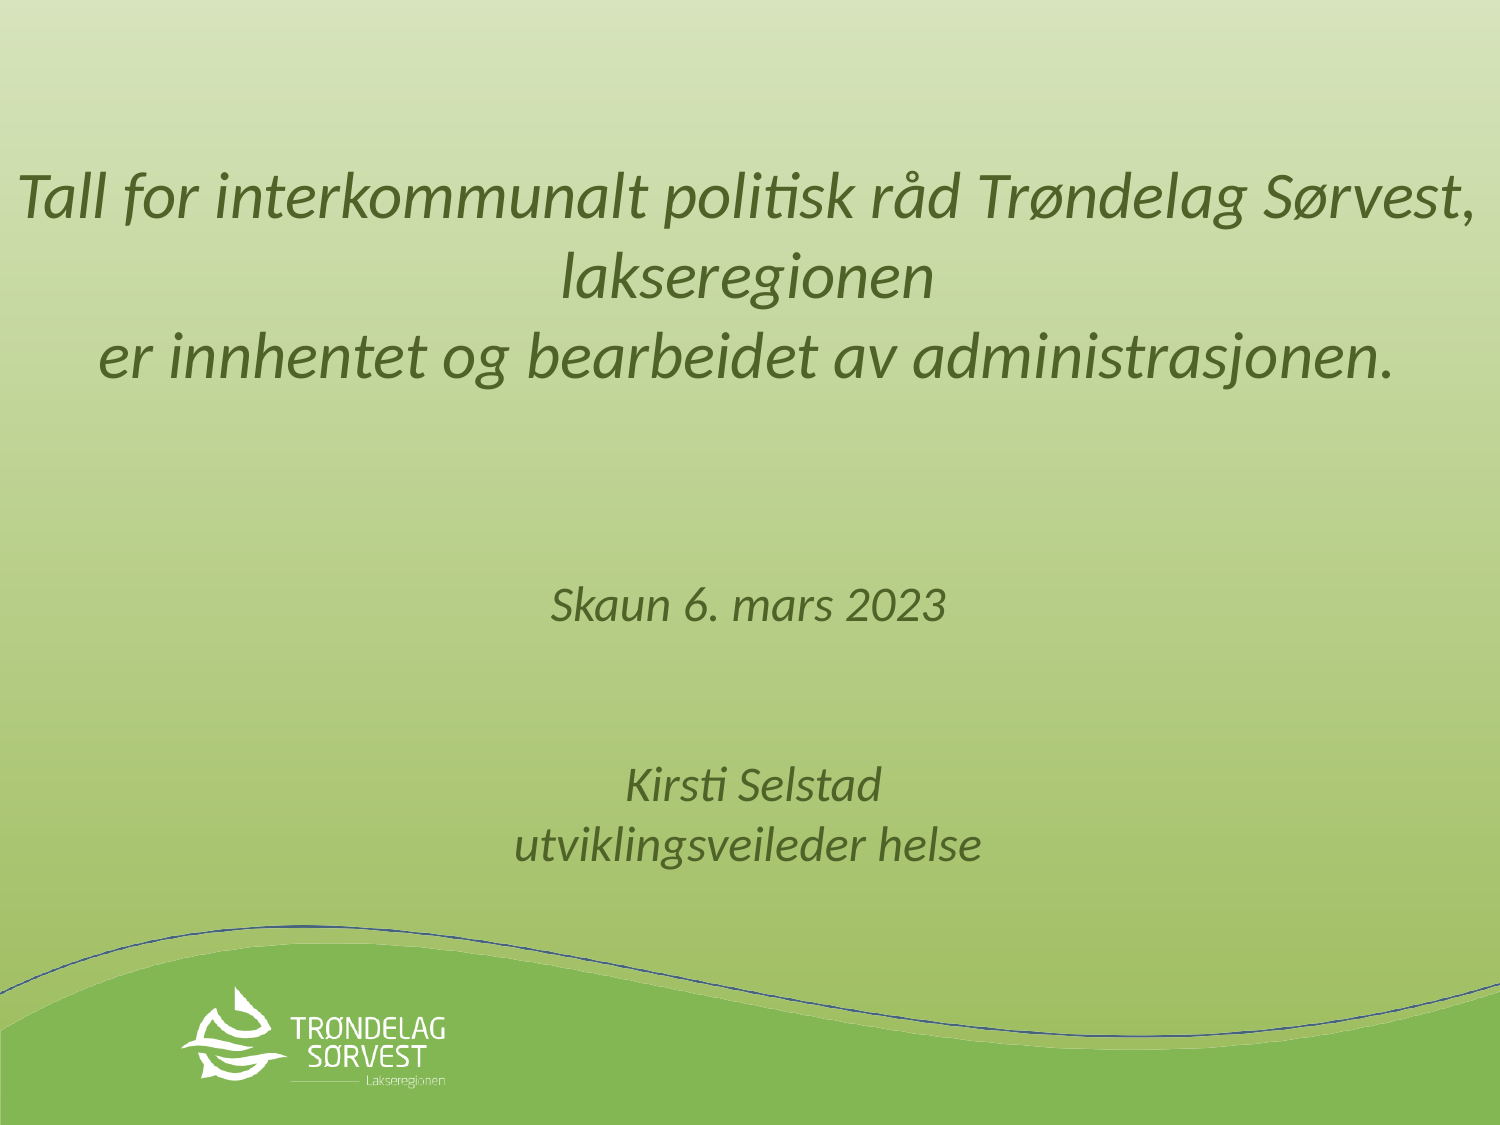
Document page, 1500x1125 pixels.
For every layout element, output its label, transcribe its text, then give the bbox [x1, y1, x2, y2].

picture [0, 925, 1500, 1125]
list Tall for interkommunalt politisk råd Trøndelag Sørvest, lakseregionen er innhentet og bearbeidet av administrasjonen. Skaun 6. mars 2023 Kirsti Selstad utviklingsveileder helse [0, 151, 1500, 872]
